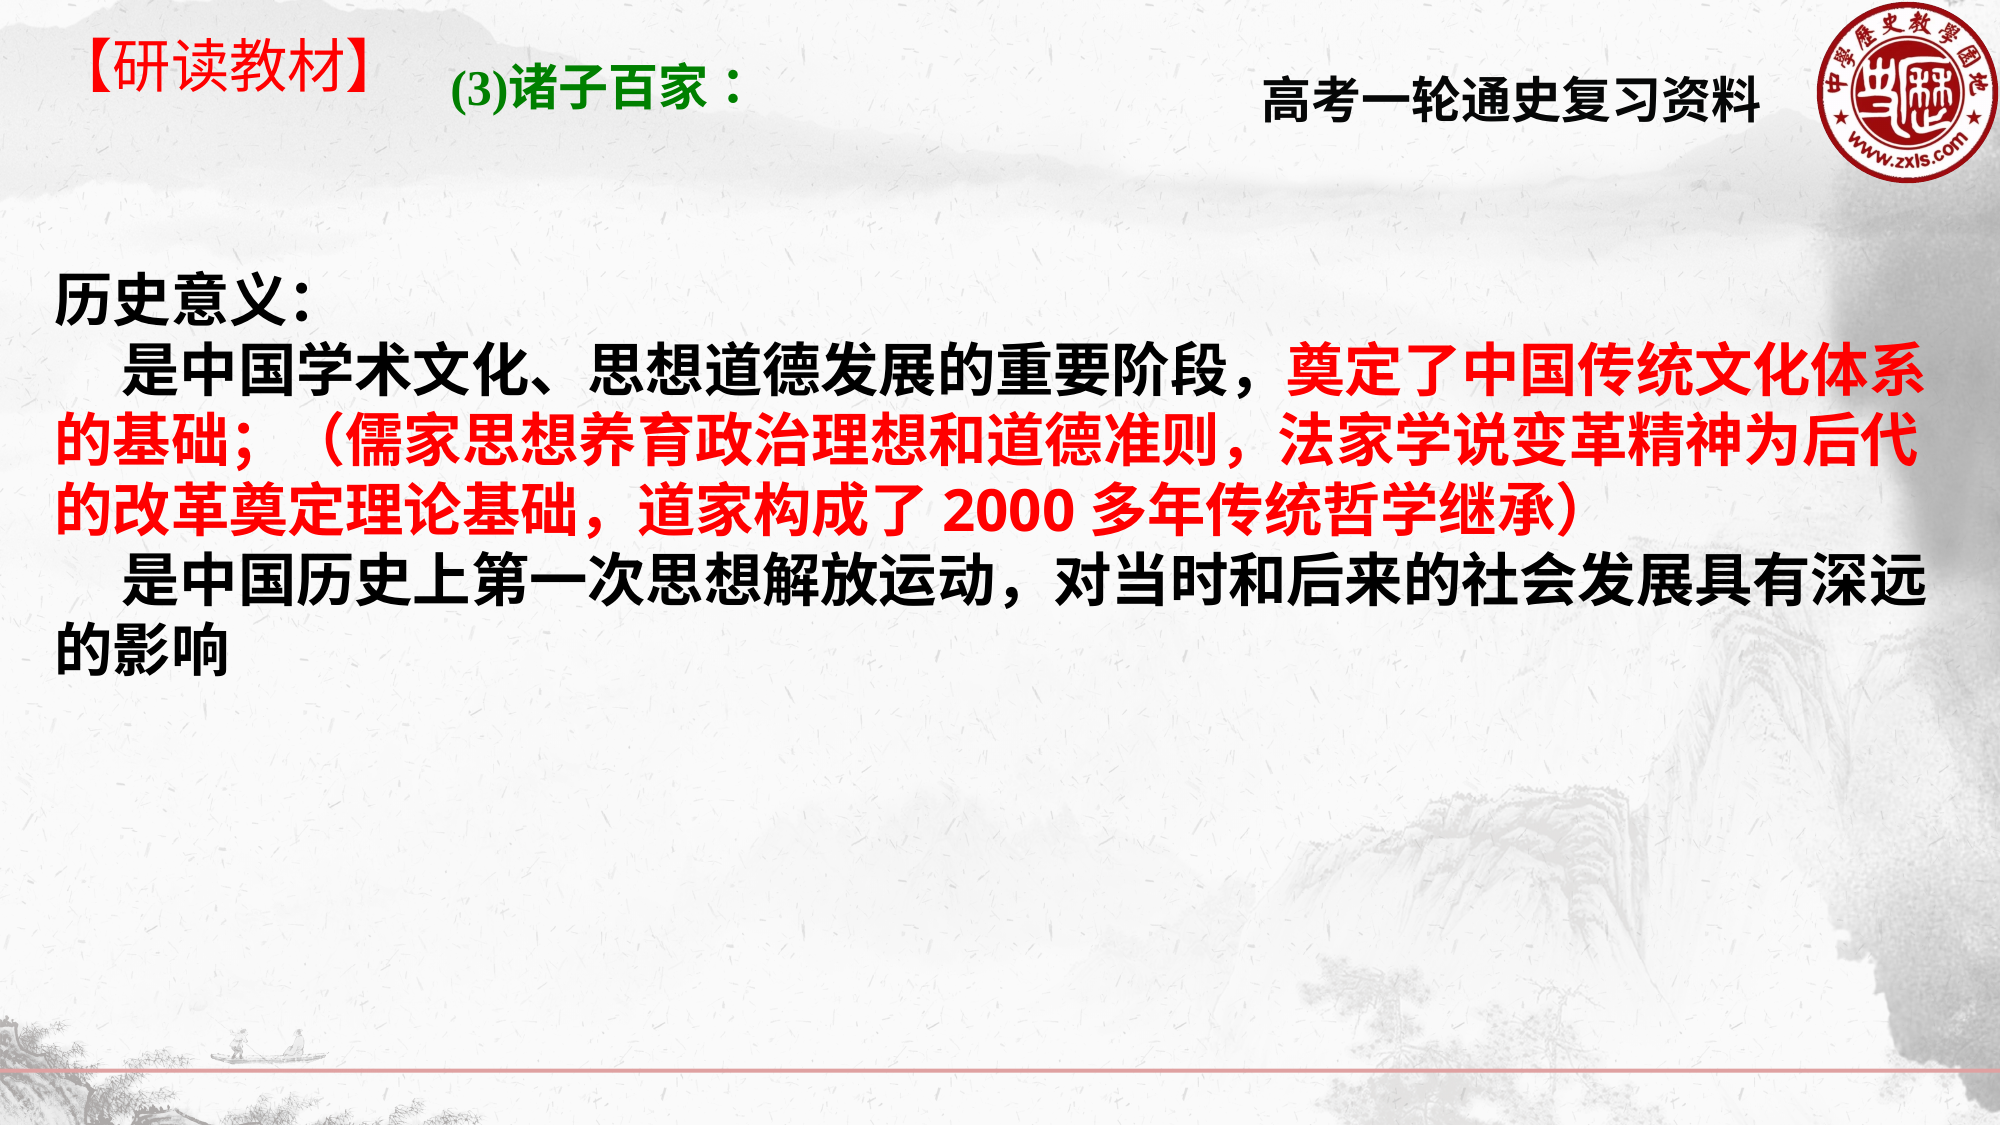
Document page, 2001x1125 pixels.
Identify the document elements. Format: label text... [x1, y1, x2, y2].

picture [1816, 1, 1999, 184]
text_box 【研读教材】 [39, 21, 420, 106]
text_box 历史意义： 是中国学术文化、思想道德发展的重要阶段，奠定了中国传统文化体系的基础；（儒家思想养育政治理想和道德准则，法家学说变革精神为后代的改革奠定理论基础，道家构成了2000多年传统哲学继承） 是中国历史上第一次思想解放运动，对当时和后来的社会发展具有深远的影响 [39, 185, 1964, 831]
picture [350, 54, 1639, 153]
